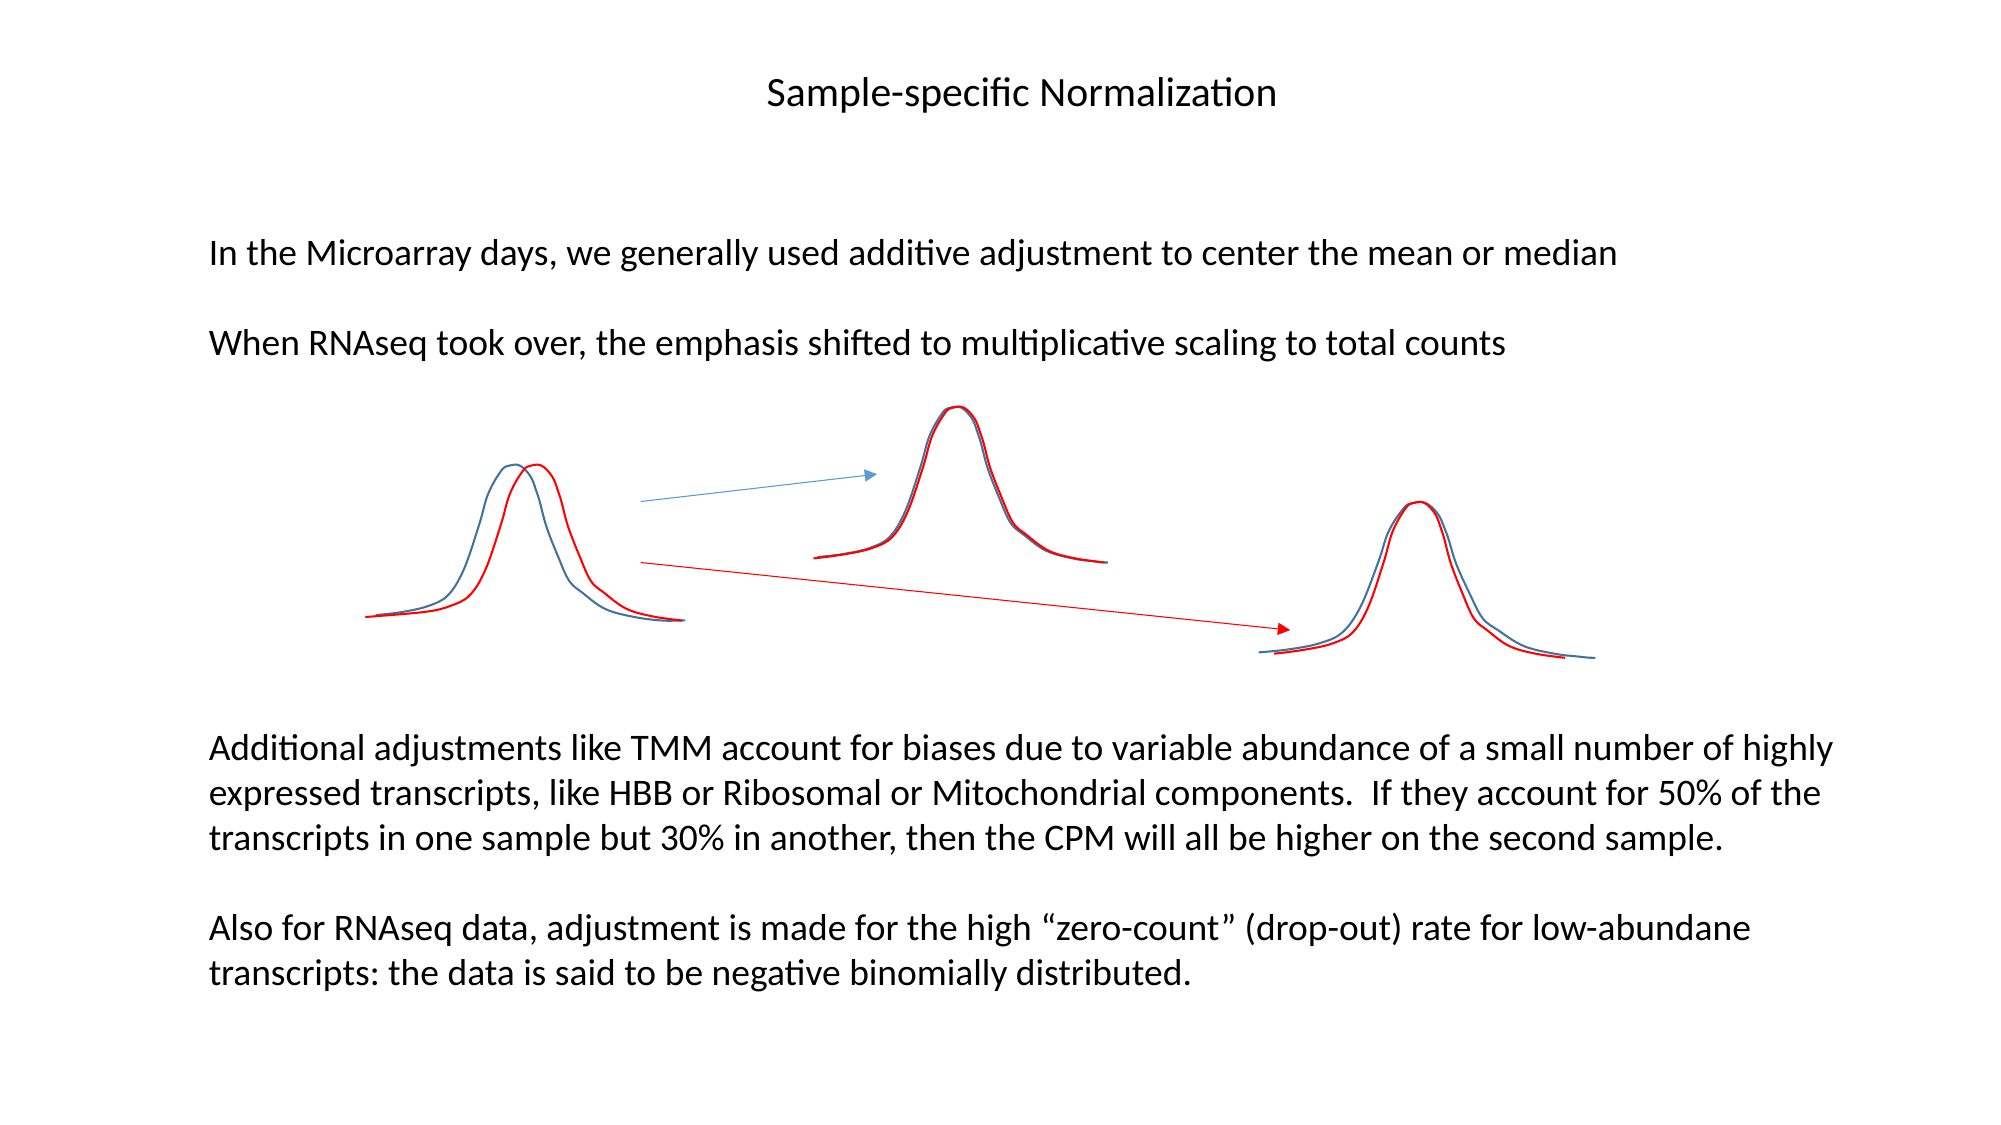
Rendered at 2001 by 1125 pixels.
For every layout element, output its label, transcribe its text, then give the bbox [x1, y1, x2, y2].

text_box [640, 562, 1291, 631]
text_box Sample-specific Normalization [384, 57, 1660, 141]
text_box [1258, 502, 1409, 654]
text_box In the Microarray days, we generally used additive adjustment to center the mean or median When RNAseq took over, the emphasis shifted to multiplicative scaling to total counts Additional adjustments like TMM account for biases due to variable abundance of a small number of highly expressed transcripts, like HBB or Ribosomal or Mitochondrial components. If they account for 50% of the transcripts in one sample but 30% in another, then the CPM will all be higher on the second sample. Also for RNAseq data, adjustment is made for the high “zero-count” (drop-out) rate for low-abundane transcripts: the data is said to be negative binomially distributed. [193, 221, 1936, 1001]
text_box [1427, 502, 1596, 659]
text_box [375, 463, 524, 615]
text_box [1273, 500, 1566, 659]
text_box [640, 474, 878, 502]
text_box [813, 405, 1105, 562]
text_box [365, 463, 640, 621]
text_box [872, 406, 951, 546]
